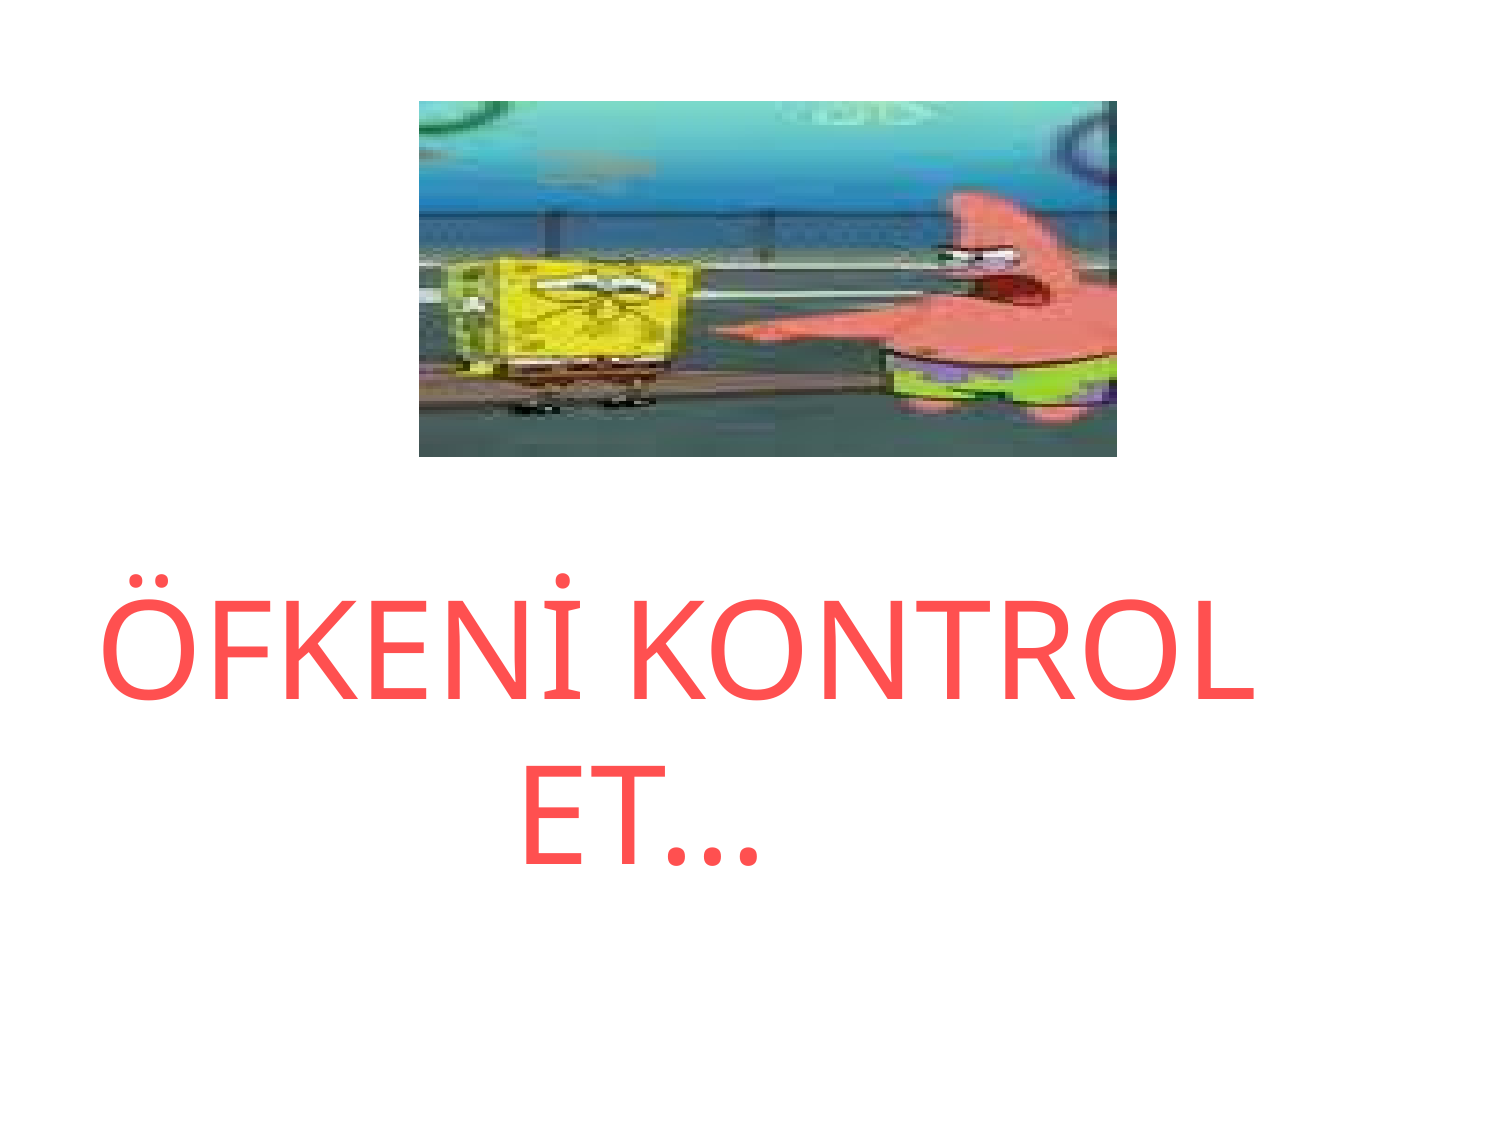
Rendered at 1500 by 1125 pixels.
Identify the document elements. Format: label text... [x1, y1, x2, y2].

picture [418, 101, 1117, 457]
title ÖFKENİ KONTROL ET… [0, 208, 1282, 917]
